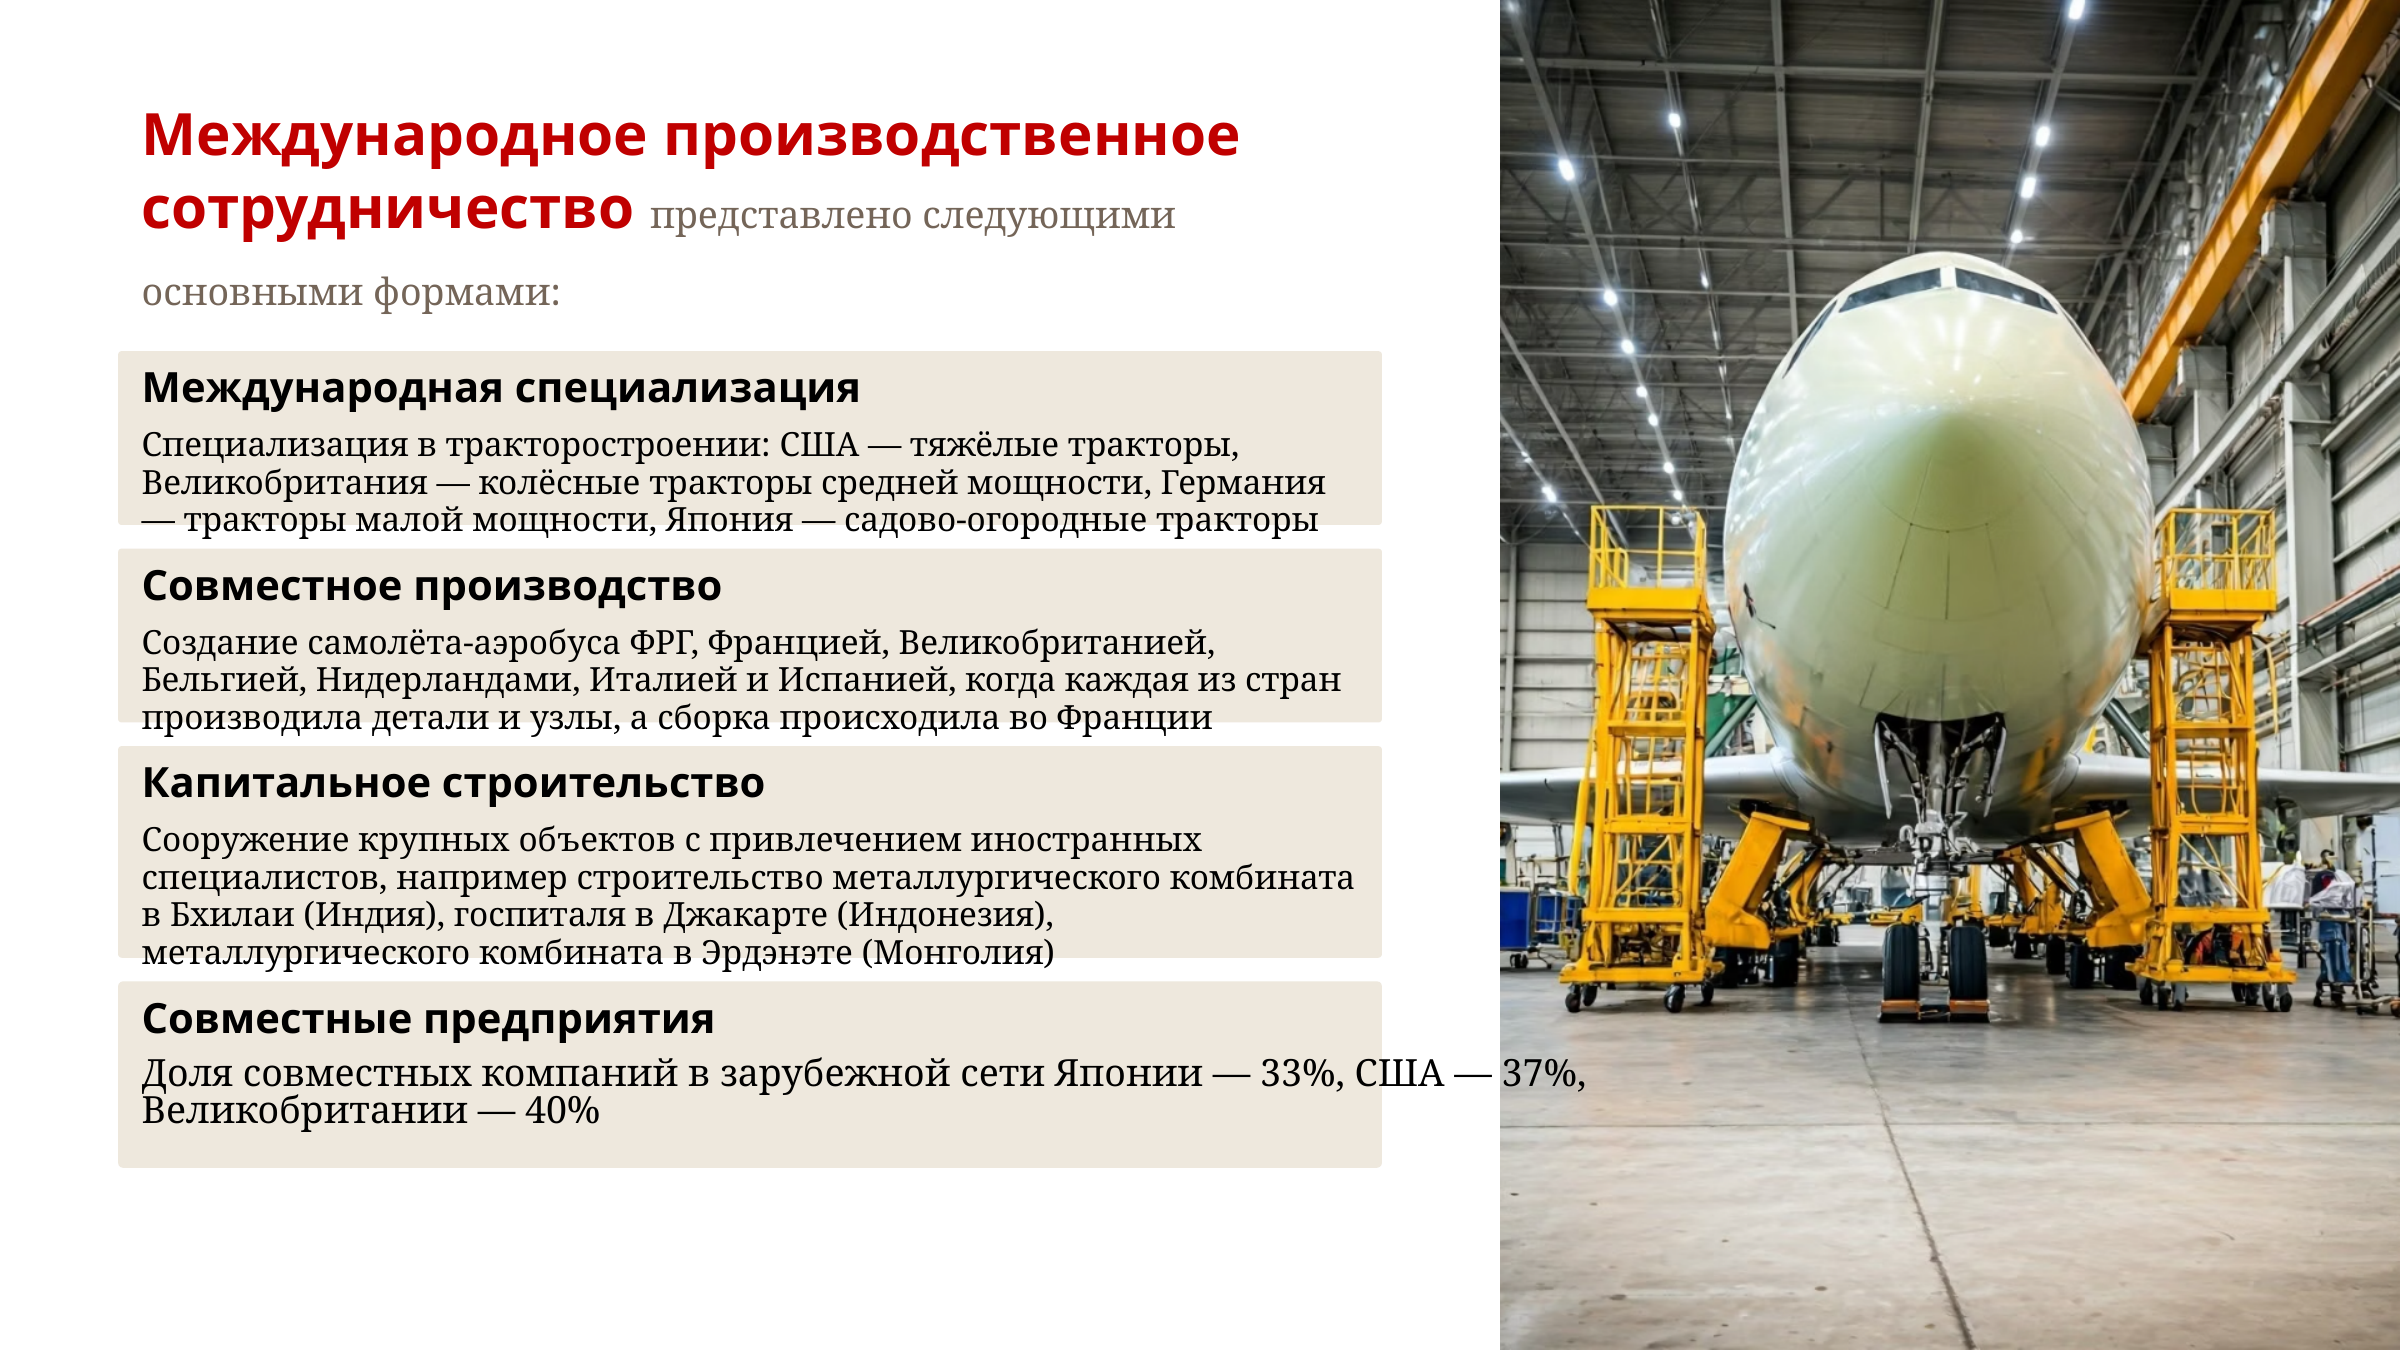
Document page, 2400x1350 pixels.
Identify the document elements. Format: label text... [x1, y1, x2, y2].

text_box Доля совместных компаний в зарубежной сети Японии — 33%, США — 37%, Великобритании — 40% [141, 1056, 1359, 1094]
text_box Сооружение крупных объектов с привлечением иностранных специалистов, например строительство металлургического комбината в Бхилаи (Индия), госпиталя в Джакарте (Индонезия), металлургического комбината в Эрдэнэте (Монголия) [141, 820, 1359, 935]
text_box [118, 548, 1382, 723]
text_box Международное производственное сотрудничество представлено следующими основными формами: [141, 94, 1406, 242]
text_box [118, 351, 1382, 525]
text_box Совместное производство [141, 572, 524, 610]
picture [1499, 0, 2400, 1350]
text_box Международная специализация [141, 374, 608, 412]
text_box [118, 746, 1382, 958]
text_box Специализация в тракторостроении: США — тяжёлые тракторы, Великобритания — колёсные тракторы средней мощности, Германия — тракторы малой мощности, Япония — садово-огородные тракторы [141, 425, 1359, 502]
text_box [118, 981, 1382, 1168]
text_box Совместные предприятия [141, 1005, 517, 1042]
text_box Создание самолёта-аэробуса ФРГ, Францией, Великобританией, Бельгией, Нидерландами, Италией и Испанией, когда каждая из стран производила детали и узлы, а сборка происходила во Франции [141, 623, 1359, 699]
text_box Капитальное строительство [141, 769, 549, 807]
